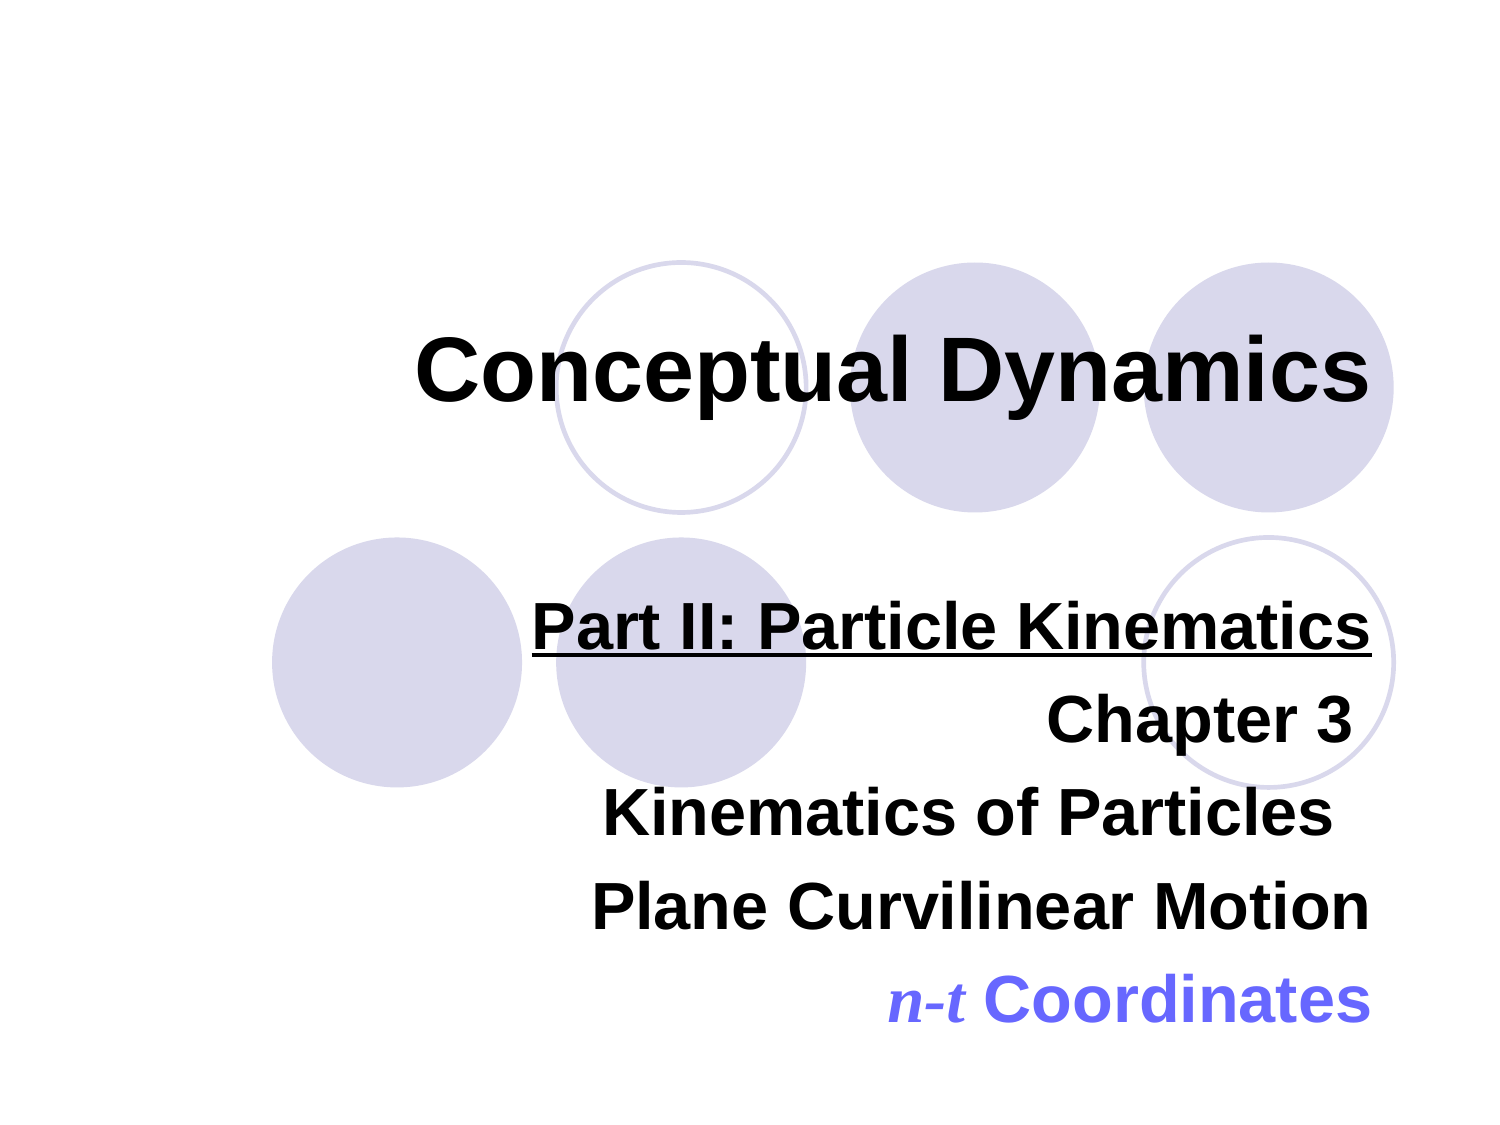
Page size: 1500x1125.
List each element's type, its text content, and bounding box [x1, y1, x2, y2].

title Conceptual Dynamics [112, 199, 1388, 518]
subtitle Part II: Particle Kinematics Chapter 3 Kinematics of Particles Plane Curvilinear Motion n-t Coordinates [337, 574, 1388, 863]
